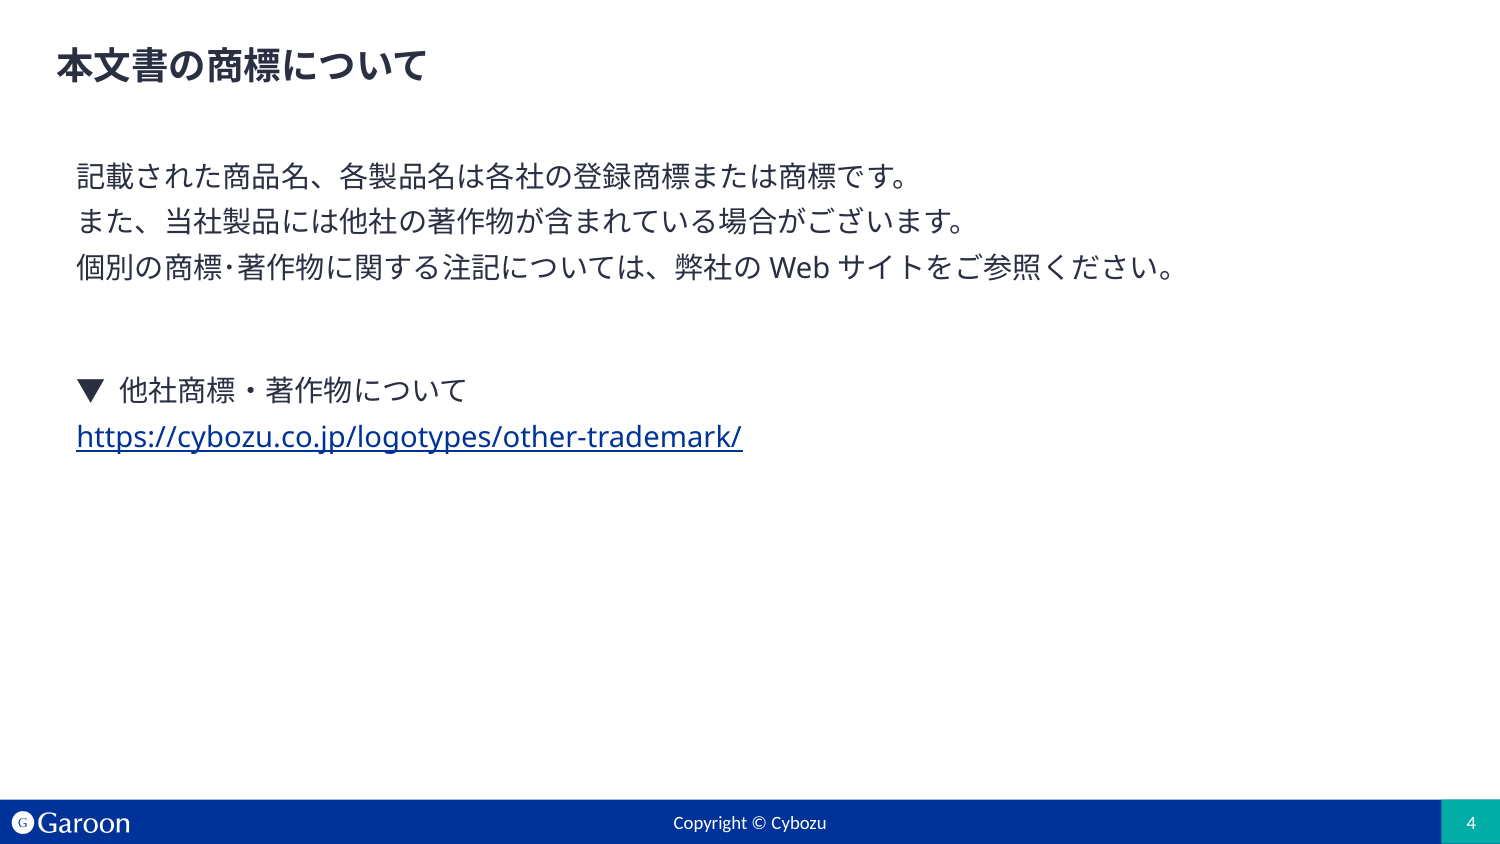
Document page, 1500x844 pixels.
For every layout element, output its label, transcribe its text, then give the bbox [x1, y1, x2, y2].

title 本文書の商標について [41, 32, 1392, 104]
list 記載された商品名、各製品名は各社の登録商標または商標です。 また、当社製品には他社の著作物が含まれている場合がございます。 個別の商標･著作物に関する注記については、弊社のWebサイトをご参照ください。 ▼ 他社商標・著作物について https://cybozu.co.jp/logotypes/other-trademark/ [61, 140, 1412, 750]
picture [5, 804, 136, 841]
